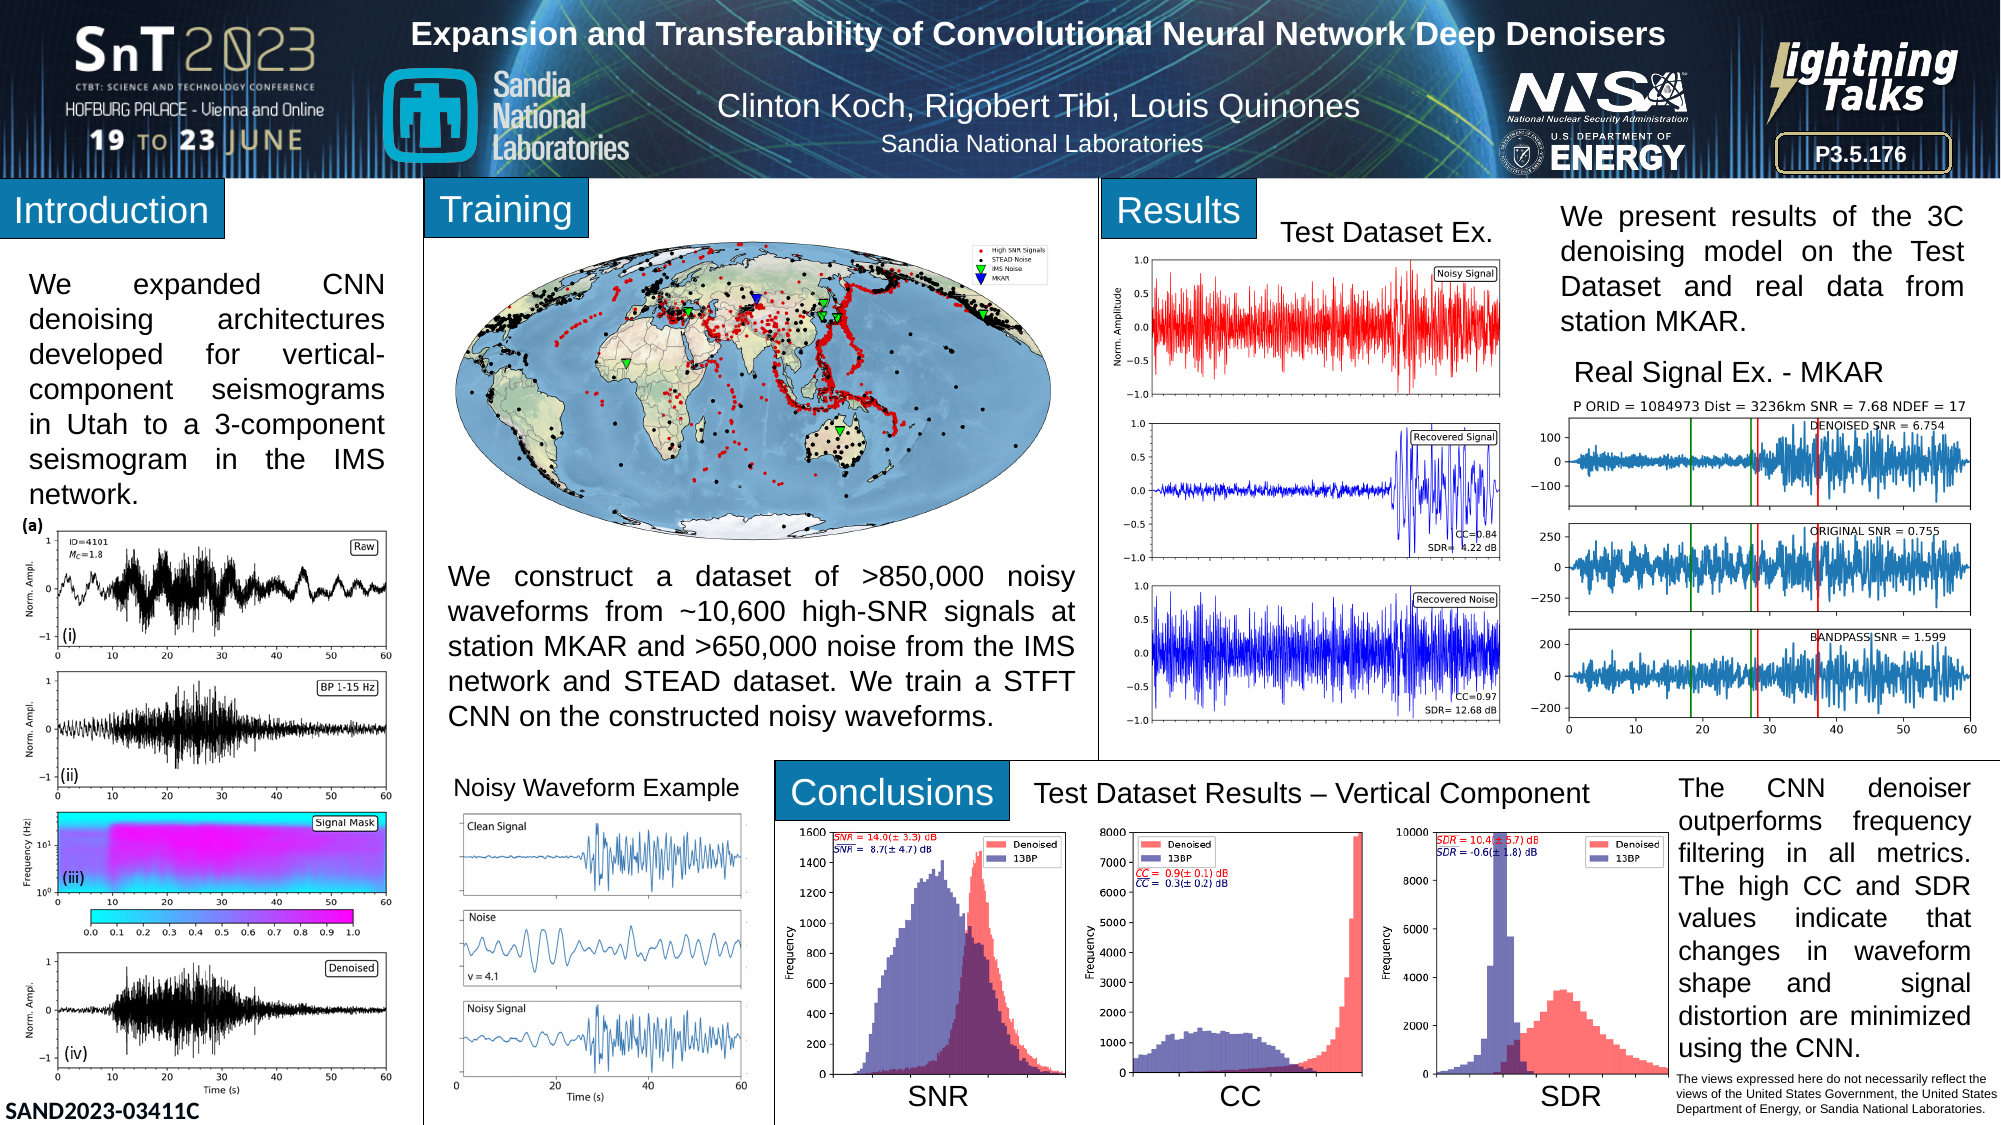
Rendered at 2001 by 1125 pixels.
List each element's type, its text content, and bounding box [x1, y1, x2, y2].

text_box We present results of the 3C denoising model on the Test Dataset and real data from station MKAR. [1545, 190, 1980, 345]
text_box Introduction [0, 178, 224, 239]
text_box We expanded CNN denoising architectures developed for vertical-component seismograms in Utah to a 3-component seismogram in the IMS network. [13, 257, 401, 518]
text_box We construct a dataset of >850,000 noisy waveforms from ~10,600 high-SNR signals at station MKAR and >650,000 noise from the IMS network and STEAD dataset. We train a STFT CNN on the constructed noisy waveforms. [433, 550, 1092, 740]
text_box Training [424, 177, 588, 238]
text_box SDR [1525, 1089, 1617, 1120]
text_box SAND2023-03411C [0, 1087, 283, 1125]
text_box Conclusions [775, 760, 1009, 813]
text_box Test Dataset Results – Vertical Component [1018, 766, 2000, 817]
text_box Test Dataset Ex. [1265, 205, 1545, 256]
text_box Noisy Waveform Example [438, 764, 773, 810]
text_box SNR [892, 1089, 985, 1120]
picture [774, 813, 1672, 1089]
picture [0, 0, 2001, 1125]
text_box P3.5.176 [1773, 134, 1949, 175]
text_box CC [1204, 1089, 1277, 1120]
text_box The CNN denoiser outperforms frequency filtering in all metrics. The high CC and SDR values indicate that changes in waveform shape and signal distortion are minimized using the CNN. [1672, 817, 1986, 1071]
text_box [773, 760, 2000, 1125]
text_box Expansion and Transferability of Convolutional Neural Network Deep Denoisers Clinton Koch, Rigobert Tibi, Louis Quinones Sandia National Laboratories [338, 4, 1741, 165]
text_box Real Signal Ex. - MKAR [1559, 345, 1910, 392]
text_box Results [1101, 178, 1256, 238]
